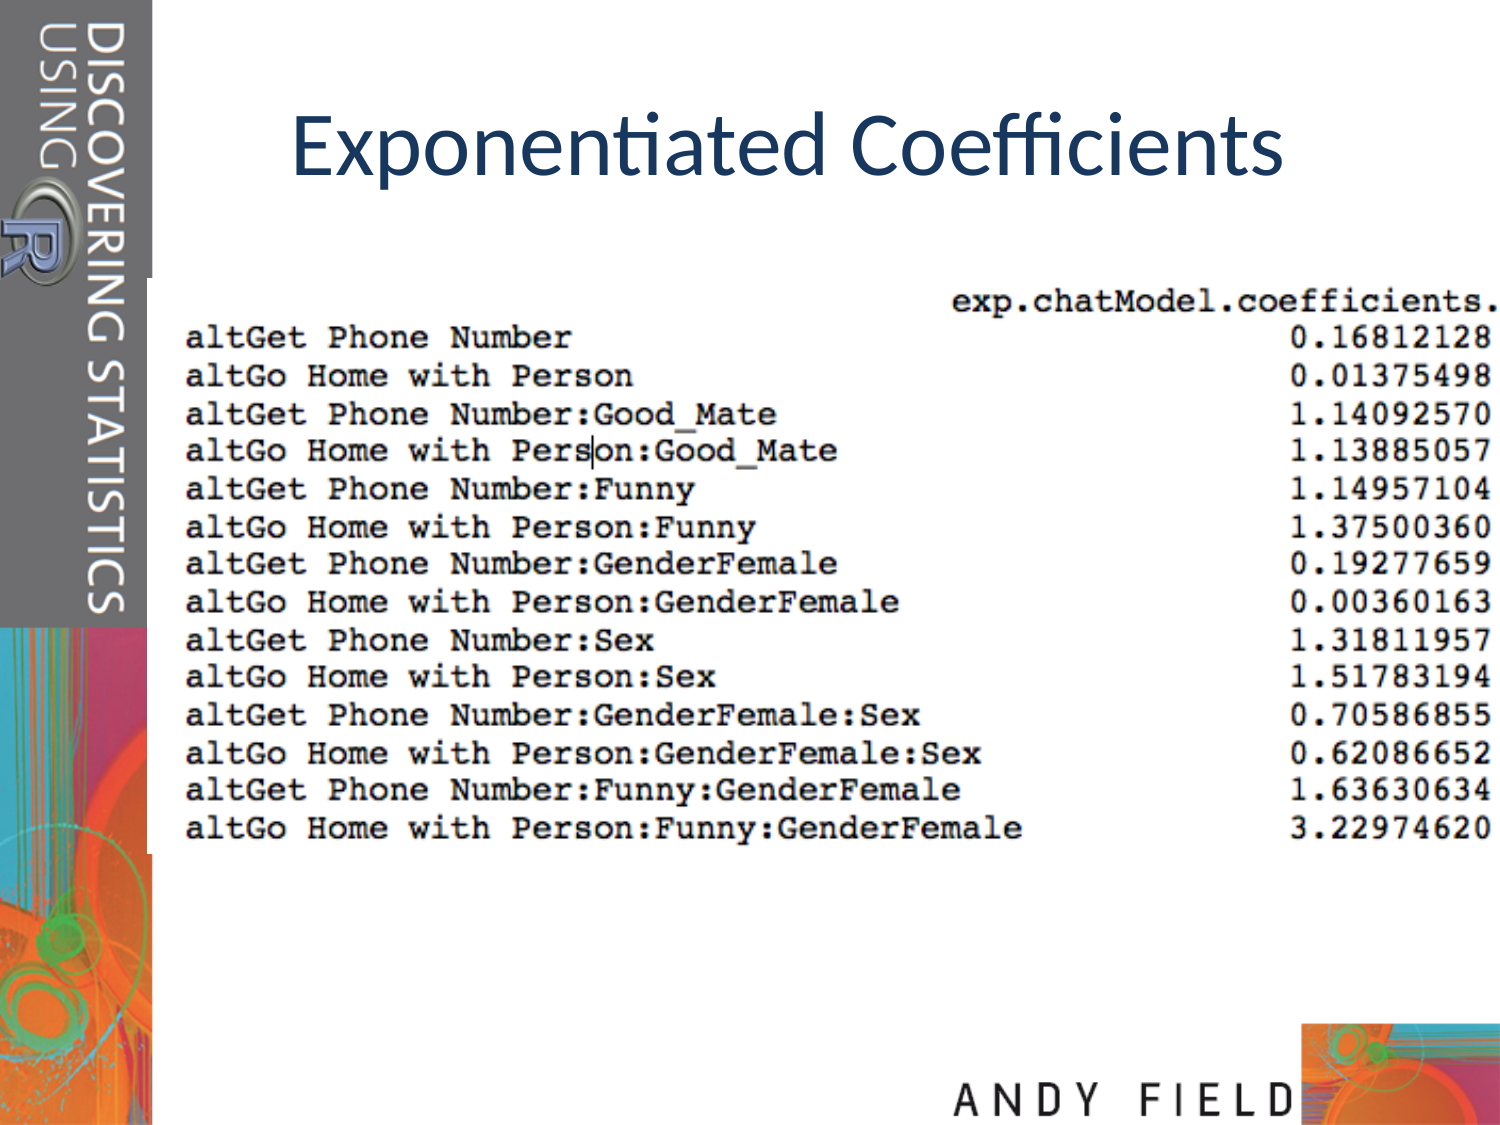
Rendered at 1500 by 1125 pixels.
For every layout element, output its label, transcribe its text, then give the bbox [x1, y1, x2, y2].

title Exponentiated Coefficients [152, 45, 1425, 233]
picture [0, 0, 1500, 1125]
